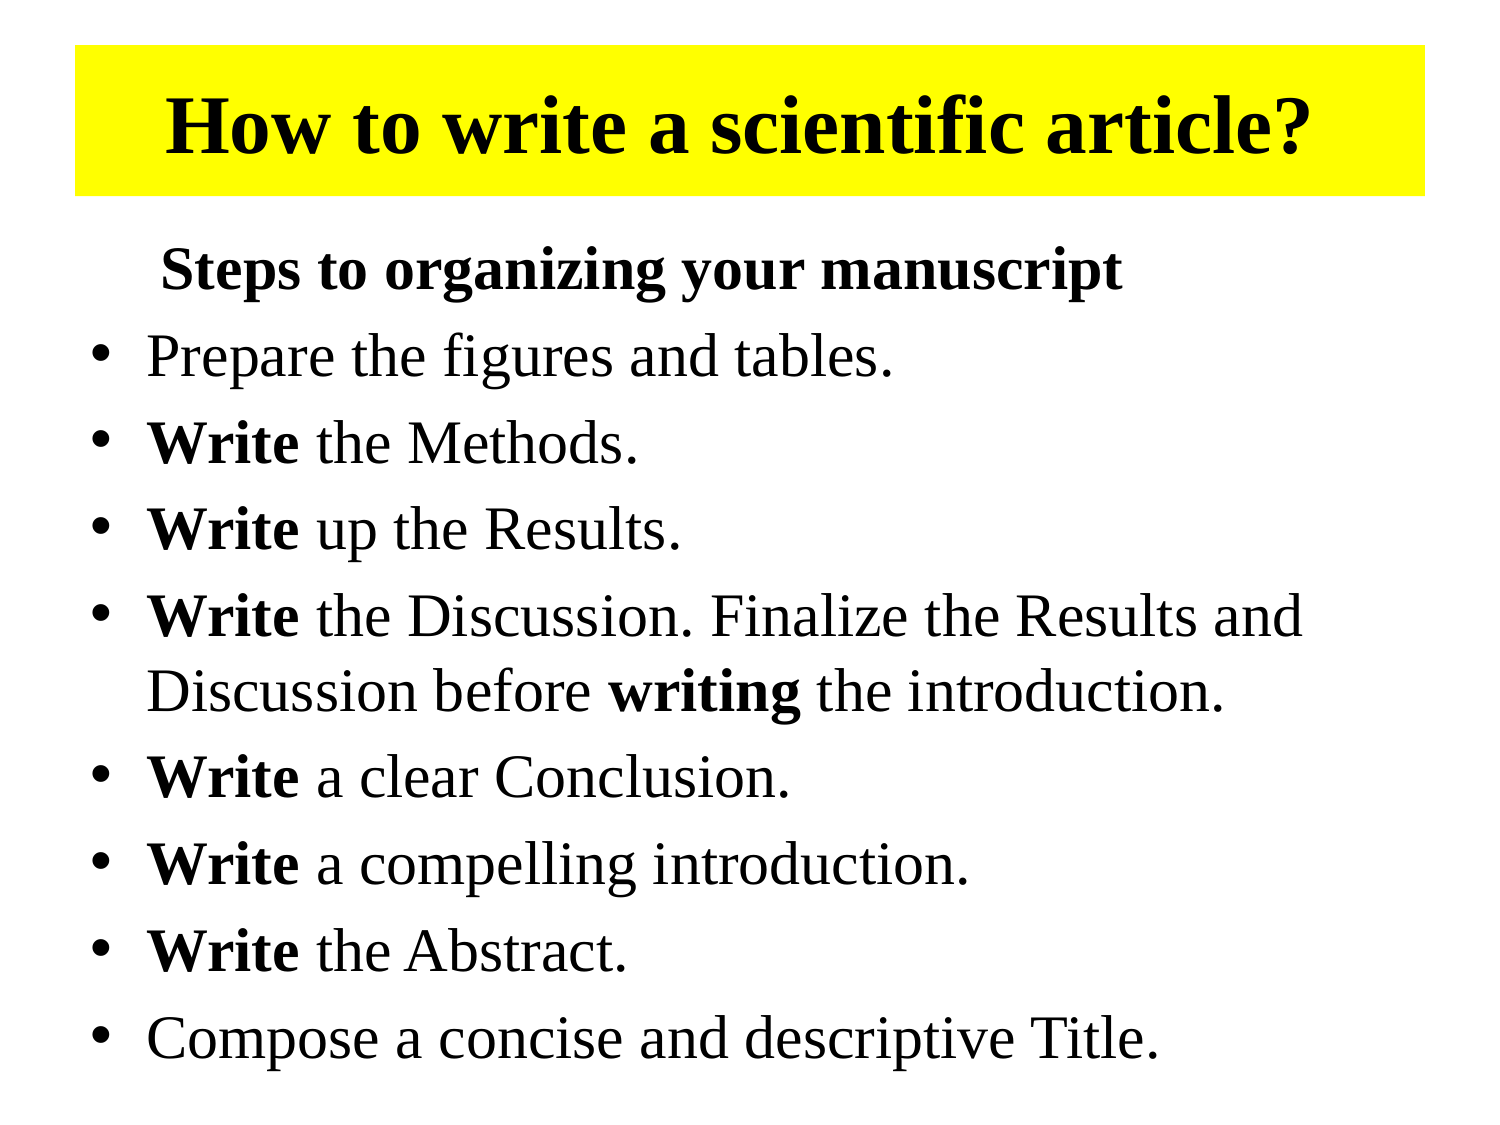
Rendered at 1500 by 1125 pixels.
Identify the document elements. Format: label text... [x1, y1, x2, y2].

list Steps to organizing your manuscript Prepare the figures and tables. Write the Methods. Write up the Results. Write the Discussion. Finalize the Results and Discussion before writing the introduction. Write a clear Conclusion. Write a compelling introduction. Write the Abstract. Compose a concise and descriptive Title. [75, 219, 1425, 1083]
title How to write a scientific article? [75, 45, 1425, 197]
